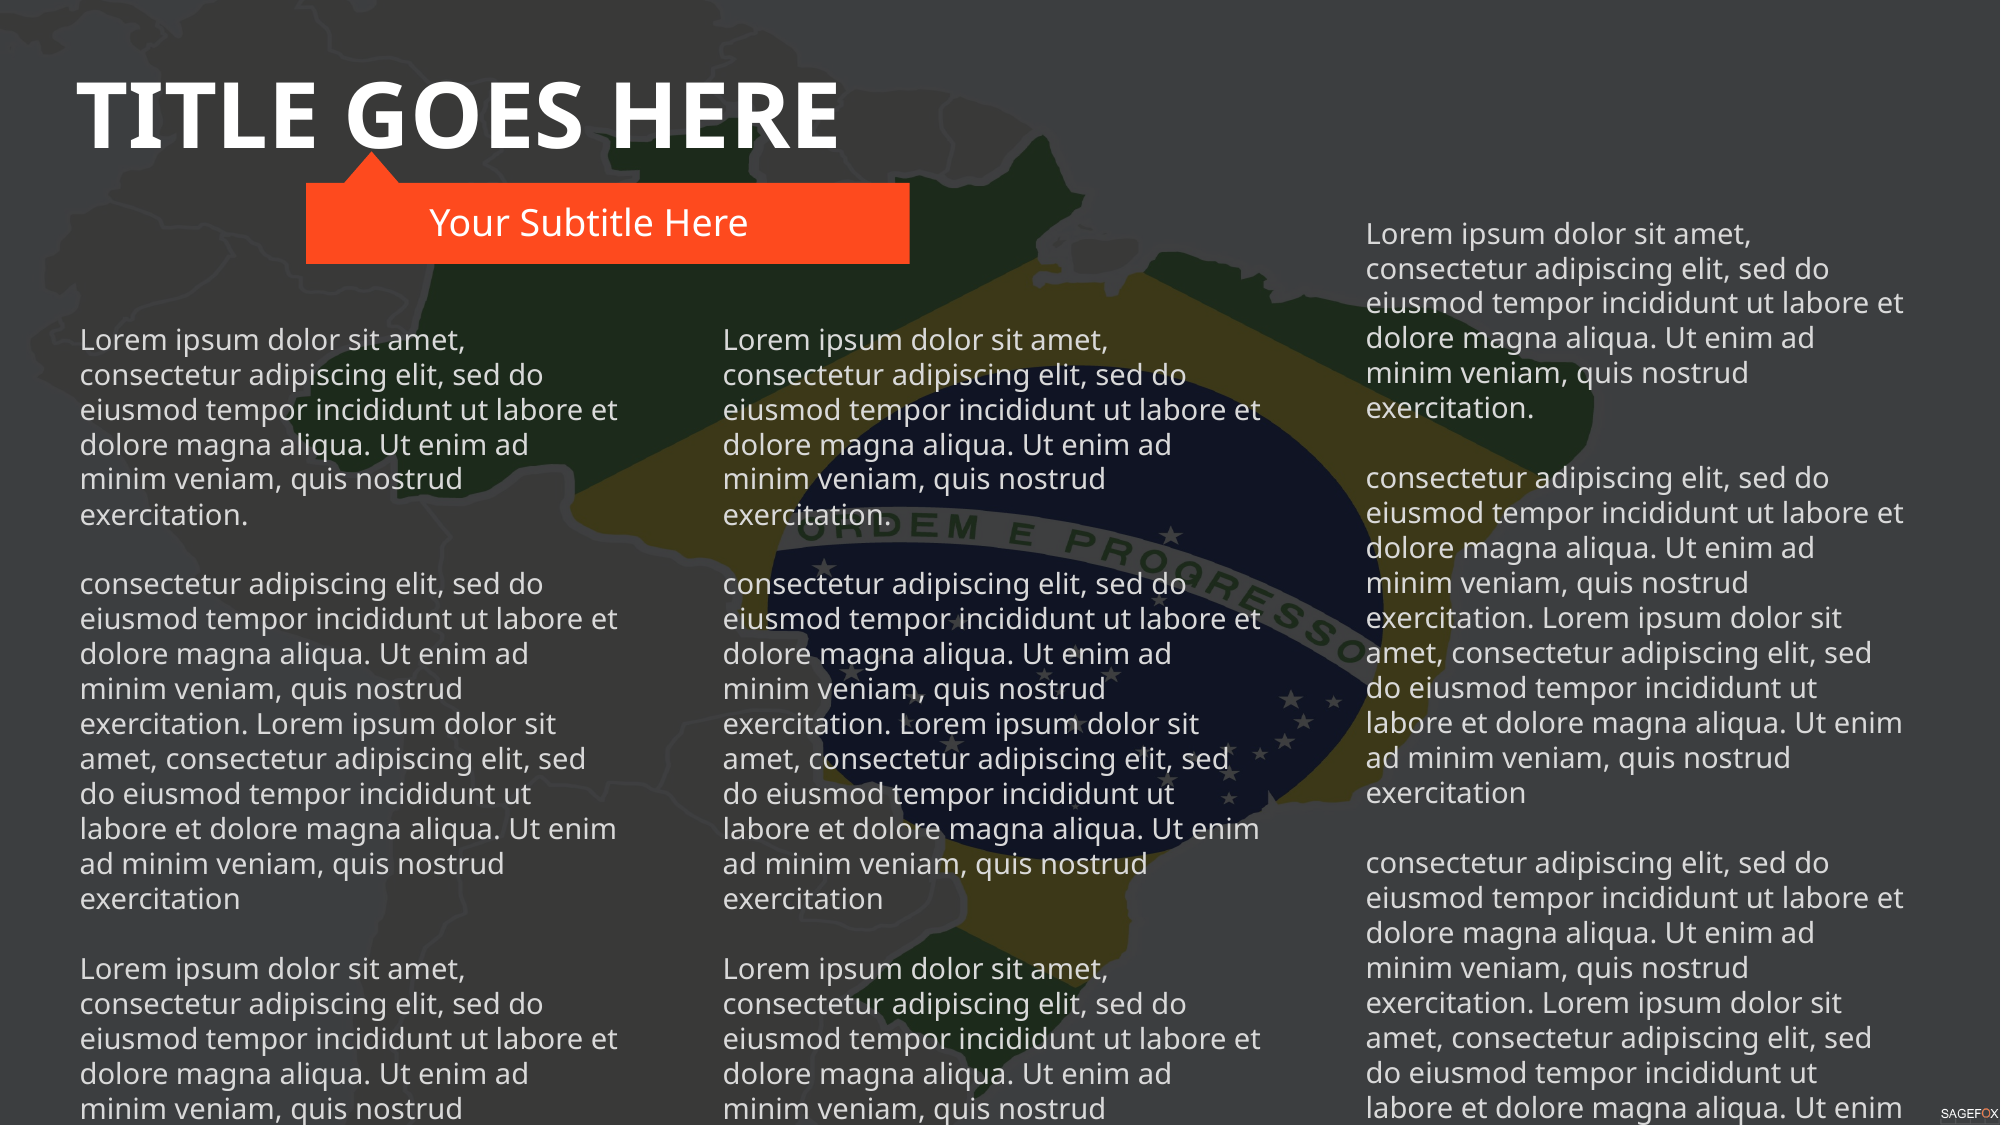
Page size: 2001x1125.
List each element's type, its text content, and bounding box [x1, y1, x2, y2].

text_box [306, 151, 910, 264]
text_box Lorem ipsum dolor sit amet, consectetur adipiscing elit, sed do eiusmod tempor incididunt ut labore et dolore magna aliqua. Ut enim ad minim veniam, quis nostrud exercitation. consectetur adipiscing elit, sed do eiusmod tempor incididunt ut labore et dolore magna aliqua. Ut enim ad minim veniam, quis nostrud exercitation. Lorem ipsum dolor sit amet, consectetur adipiscing elit, sed do eiusmod tempor incididunt ut labore et dolore magna aliqua. Ut enim ad minim veniam, quis nostrud exercitation Lorem ipsum dolor sit amet, consectetur adipiscing elit, sed do eiusmod tempor incididunt ut labore et dolore magna aliqua. Ut enim ad minim veniam, quis nostrud exercitation. [64, 313, 635, 1125]
text_box Lorem ipsum dolor sit amet, consectetur adipiscing elit, sed do eiusmod tempor incididunt ut labore et dolore magna aliqua. Ut enim ad minim veniam, quis nostrud exercitation. consectetur adipiscing elit, sed do eiusmod tempor incididunt ut labore et dolore magna aliqua. Ut enim ad minim veniam, quis nostrud exercitation. Lorem ipsum dolor sit amet, consectetur adipiscing elit, sed do eiusmod tempor incididunt ut labore et dolore magna aliqua. Ut enim ad minim veniam, quis nostrud exercitation Lorem ipsum dolor sit amet, consectetur adipiscing elit, sed do eiusmod tempor incididunt ut labore et dolore magna aliqua. Ut enim ad minim veniam, quis nostrud exercitation [707, 313, 1278, 1125]
picture [1940, 0, 2001, 1125]
text_box Lorem ipsum dolor sit amet, consectetur adipiscing elit, sed do eiusmod tempor incididunt ut labore et dolore magna aliqua. Ut enim ad minim veniam, quis nostrud exercitation. consectetur adipiscing elit, sed do eiusmod tempor incididunt ut labore et dolore magna aliqua. Ut enim ad minim veniam, quis nostrud exercitation. Lorem ipsum dolor sit amet, consectetur adipiscing elit, sed do eiusmod tempor incididunt ut labore et dolore magna aliqua. Ut enim ad minim veniam, quis nostrud exercitation consectetur adipiscing elit, sed do eiusmod tempor incididunt ut labore et dolore magna aliqua. Ut enim ad minim veniam, quis nostrud exercitation. Lorem ipsum dolor sit amet, consectetur adipiscing elit, sed do eiusmod tempor incididunt ut labore et dolore magna aliqua. Ut enim ad minim veniam, quis nostrud exercitation [1350, 207, 1921, 1125]
text_box TITLE GOES HERE [60, 49, 965, 175]
